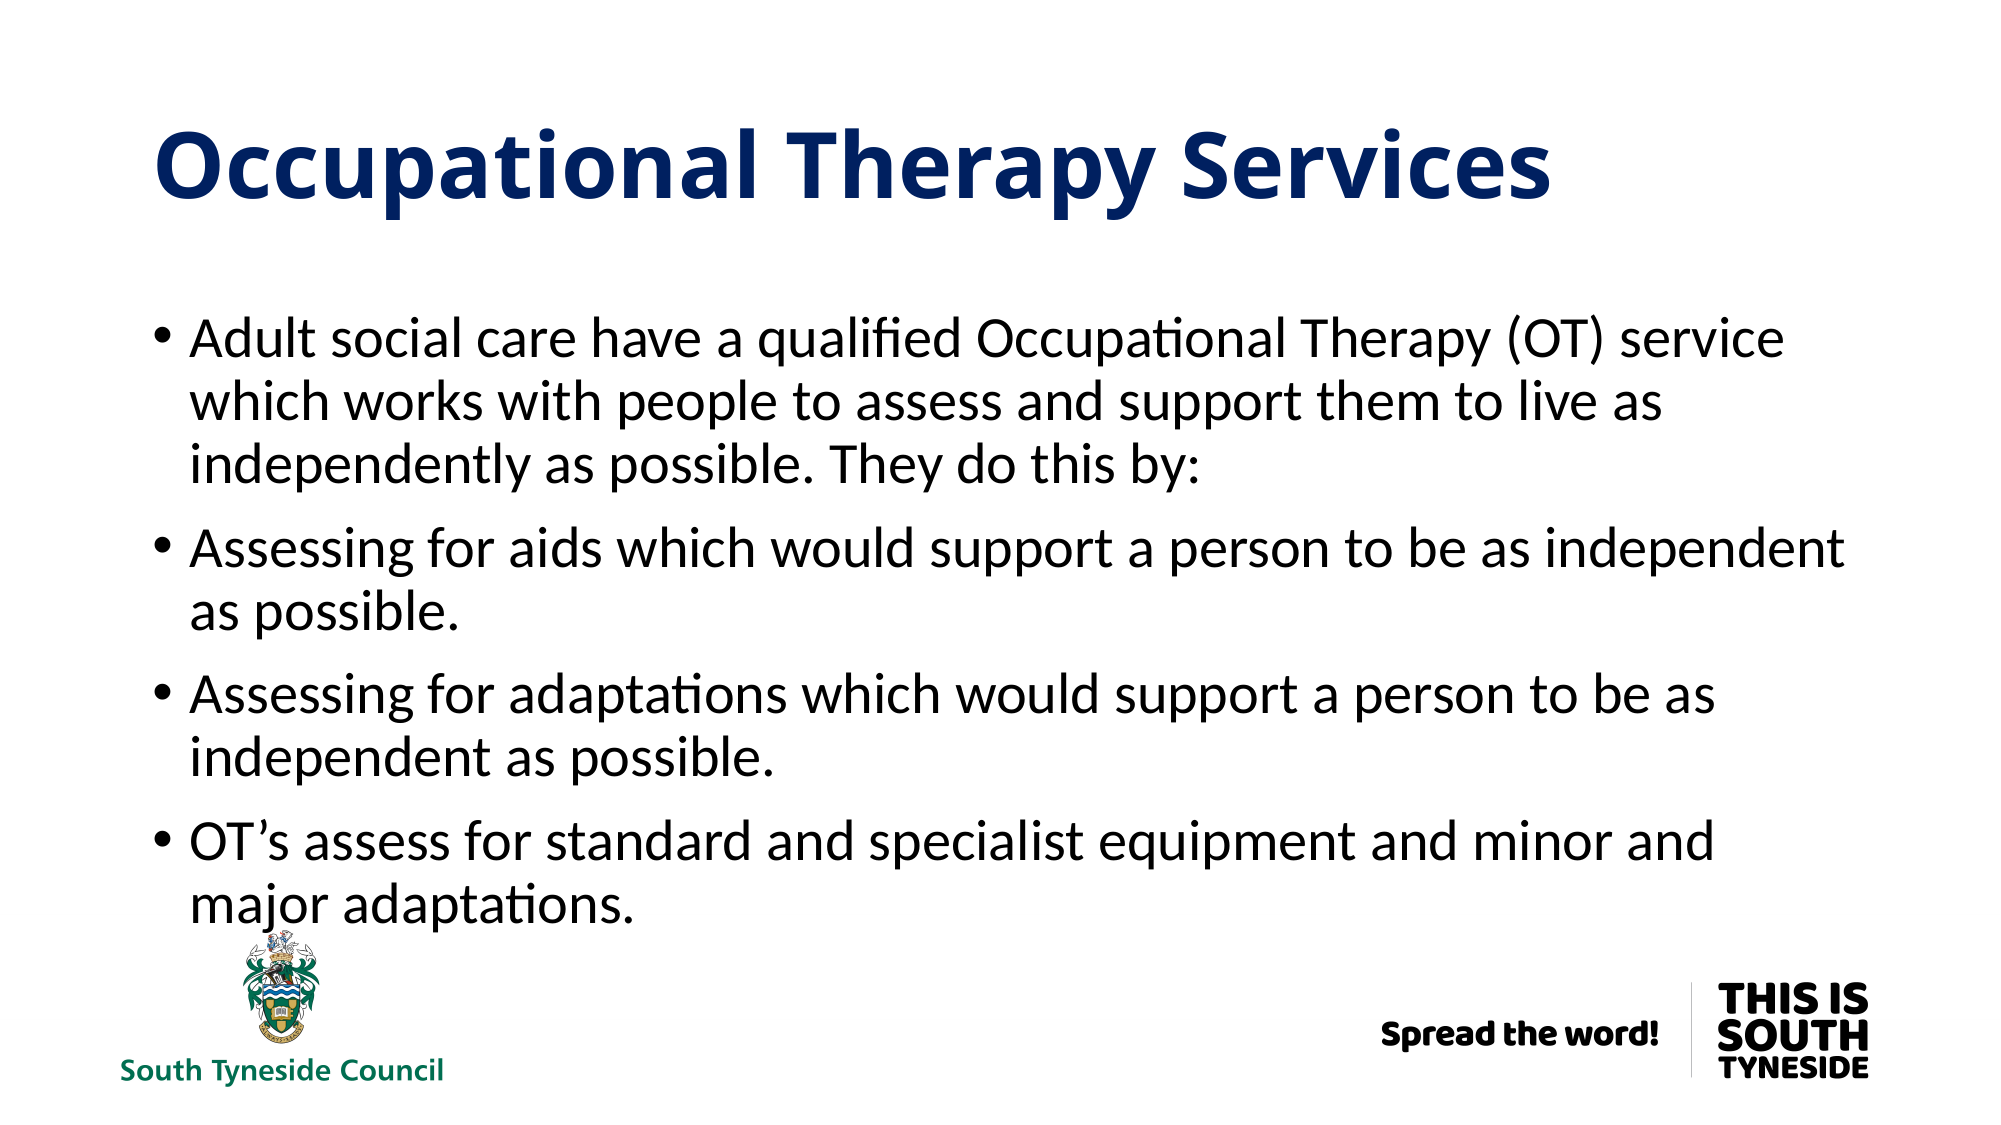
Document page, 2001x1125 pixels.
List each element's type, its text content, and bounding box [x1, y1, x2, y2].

list Adult social care have a qualified Occupational Therapy (OT) service which works with people to assess and support them to live as independently as possible. They do this by: Assessing for aids which would support a person to be as independent as possible. Assessing for adaptations which would support a person to be as independent as possible. OT’s assess for standard and specialist equipment and minor and major adaptations. [137, 299, 1863, 1014]
picture [0, 914, 2000, 1125]
title Occupational Therapy Services [137, 59, 1863, 278]
